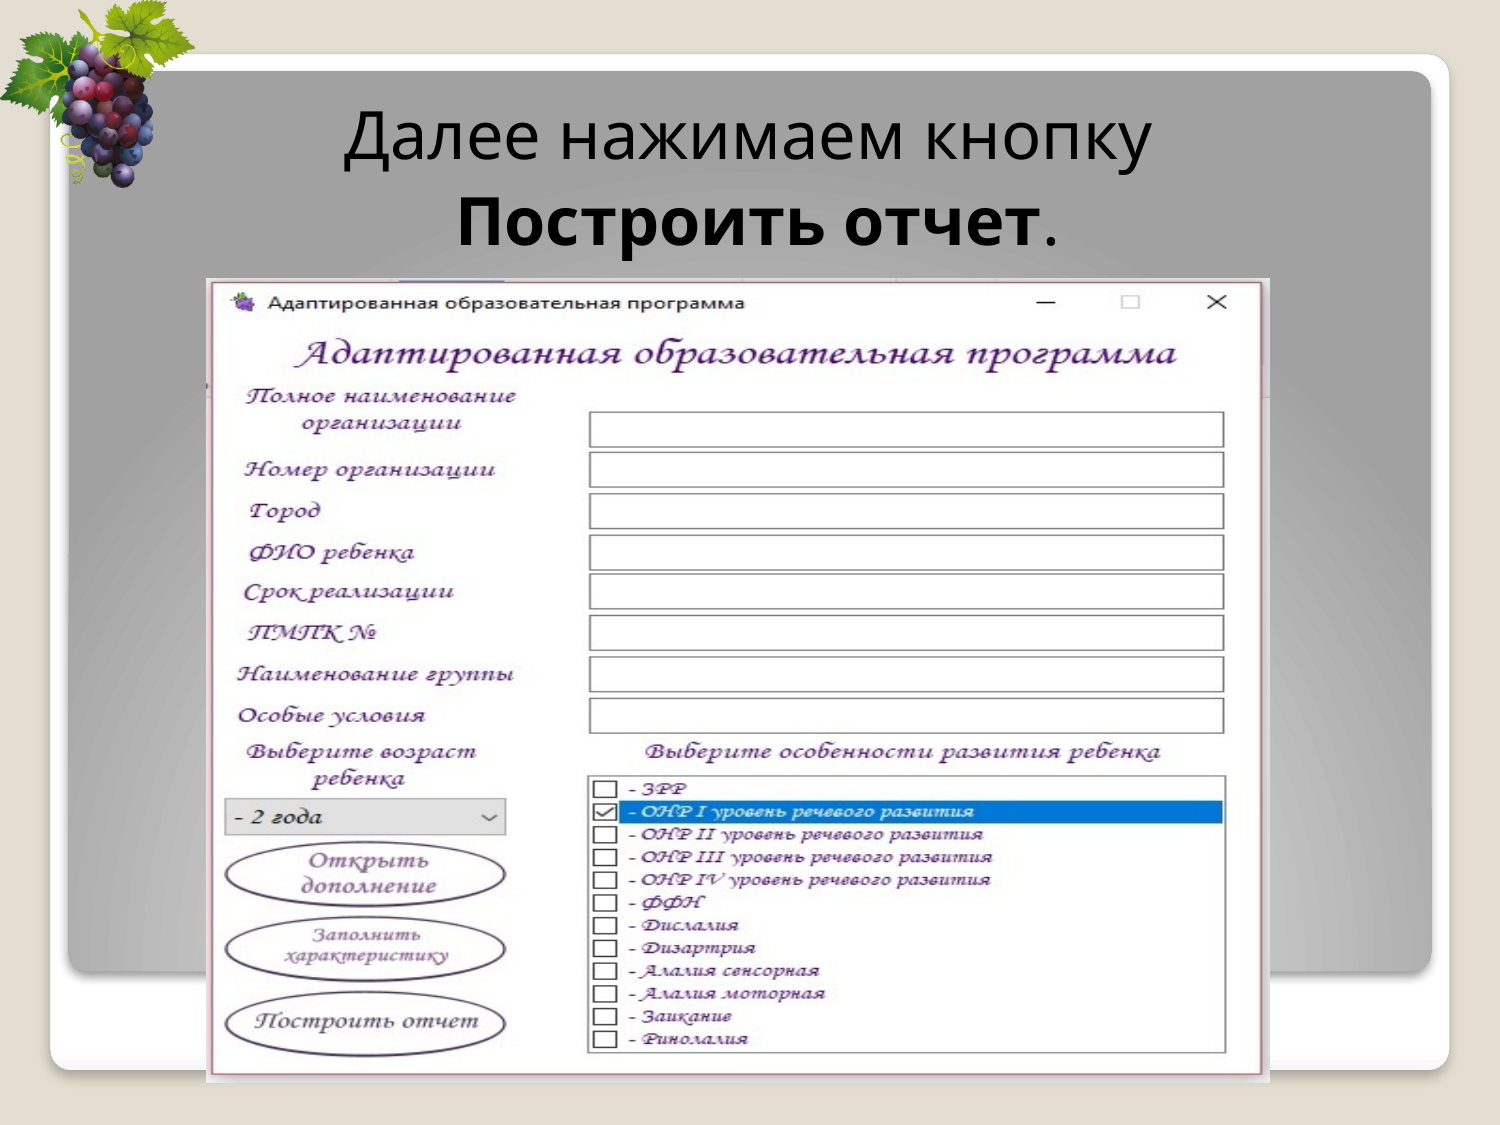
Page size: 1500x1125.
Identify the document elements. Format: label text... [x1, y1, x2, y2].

picture [0, 0, 195, 188]
list Далее нажимаем кнопку Построить отчет. [88, 78, 1412, 737]
picture [206, 278, 1270, 1083]
